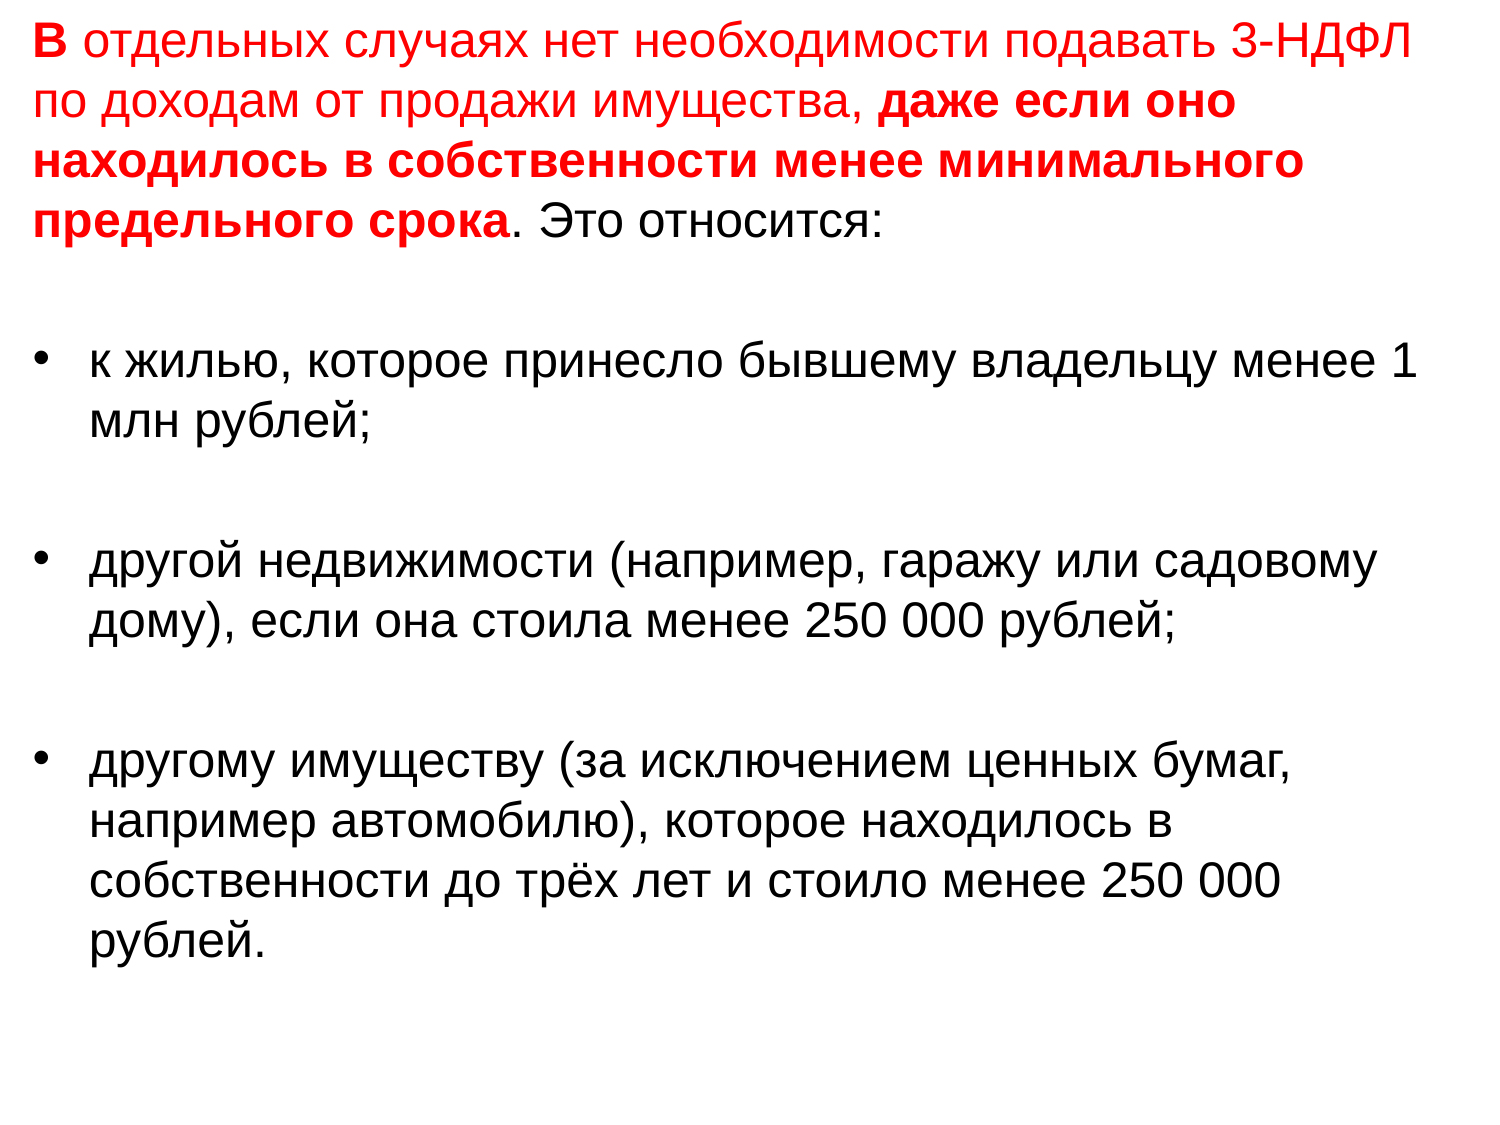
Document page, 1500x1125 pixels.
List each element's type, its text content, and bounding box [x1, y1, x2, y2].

list В отдельных случаях нет необходимости подавать 3-НДФЛ по доходам от продажи имущества, даже если оно находилось в собственности менее минимального предельного срока. Это относится: к жилью, которое принесло бывшему владельцу менее 1 млн рублей; другой недвижимости (например, гаражу или садовому дому), если она стоила менее 250 000 рублей; другому имуществу (за исключением ценных бумаг, например автомобилю), которое находилось в собственности до трёх лет и стоило менее 250 000 рублей. [17, 0, 1483, 1125]
